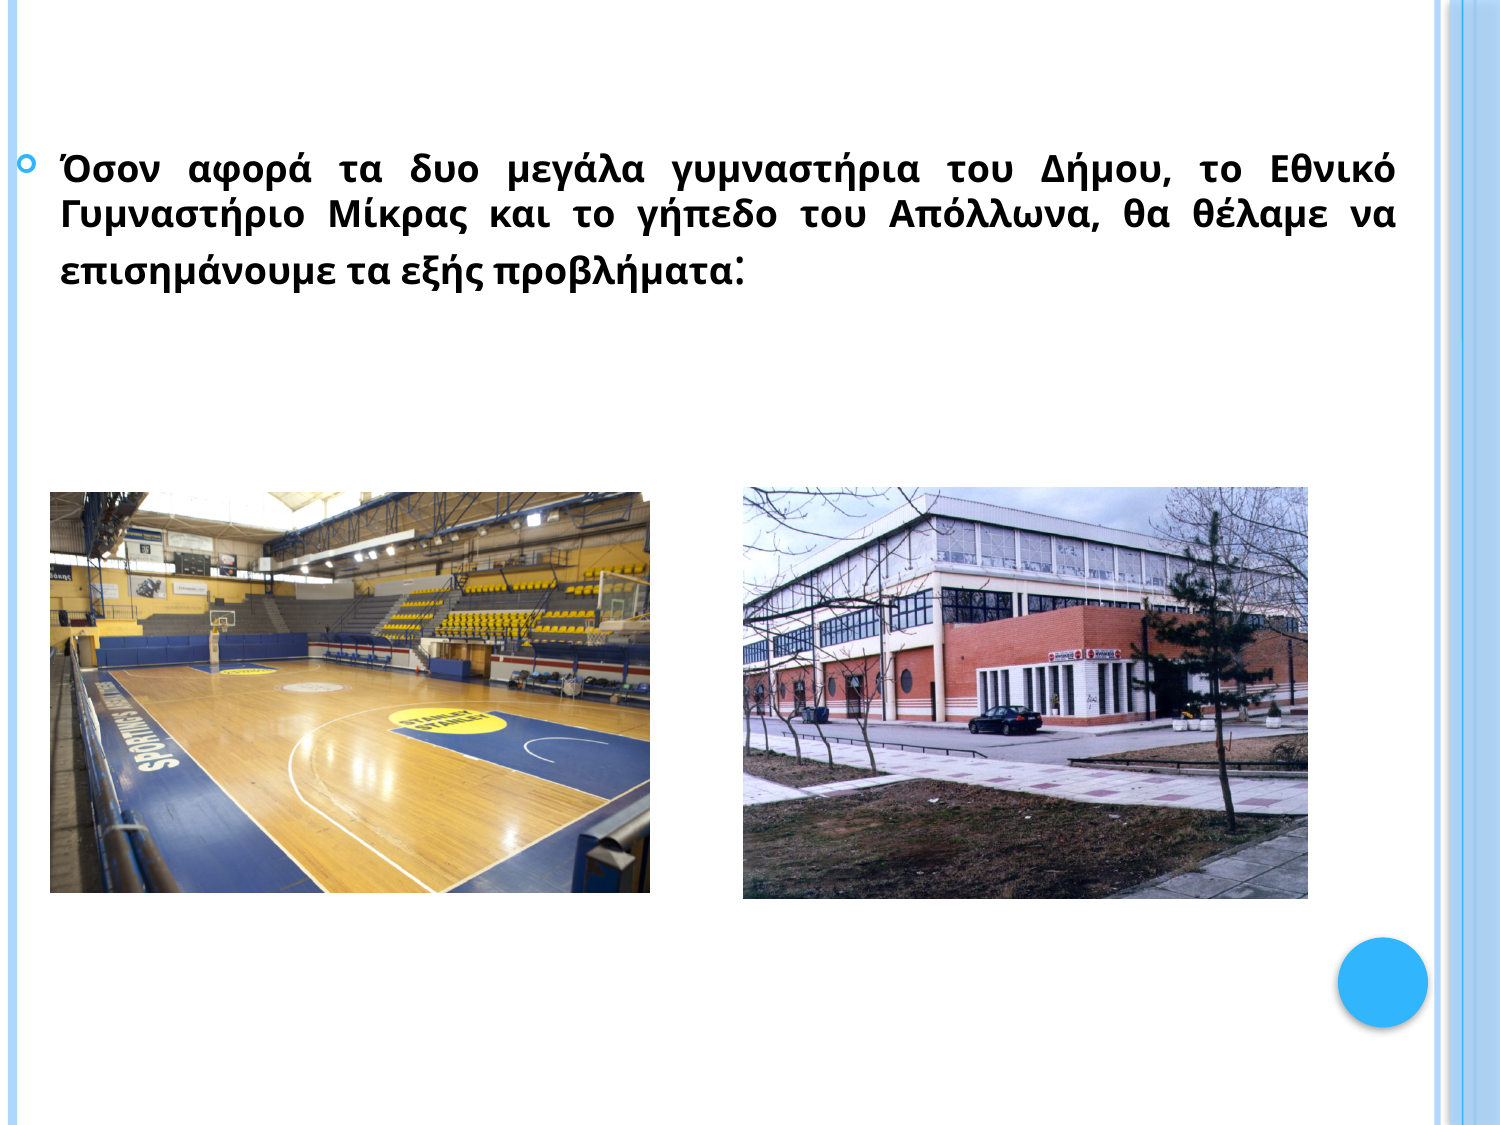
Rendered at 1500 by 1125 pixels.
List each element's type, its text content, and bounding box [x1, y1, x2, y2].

picture [743, 486, 1308, 899]
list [49, 492, 651, 894]
list Όσον αφορά τα δυο μεγάλα γυμναστήρια του Δήμου, το Εθνικό Γυμναστήριο Μίκρας και το γήπεδο του Απόλλωνα, θα θέλαμε να επισημάνουμε τα εξής προβλήματα: [0, 137, 1413, 413]
